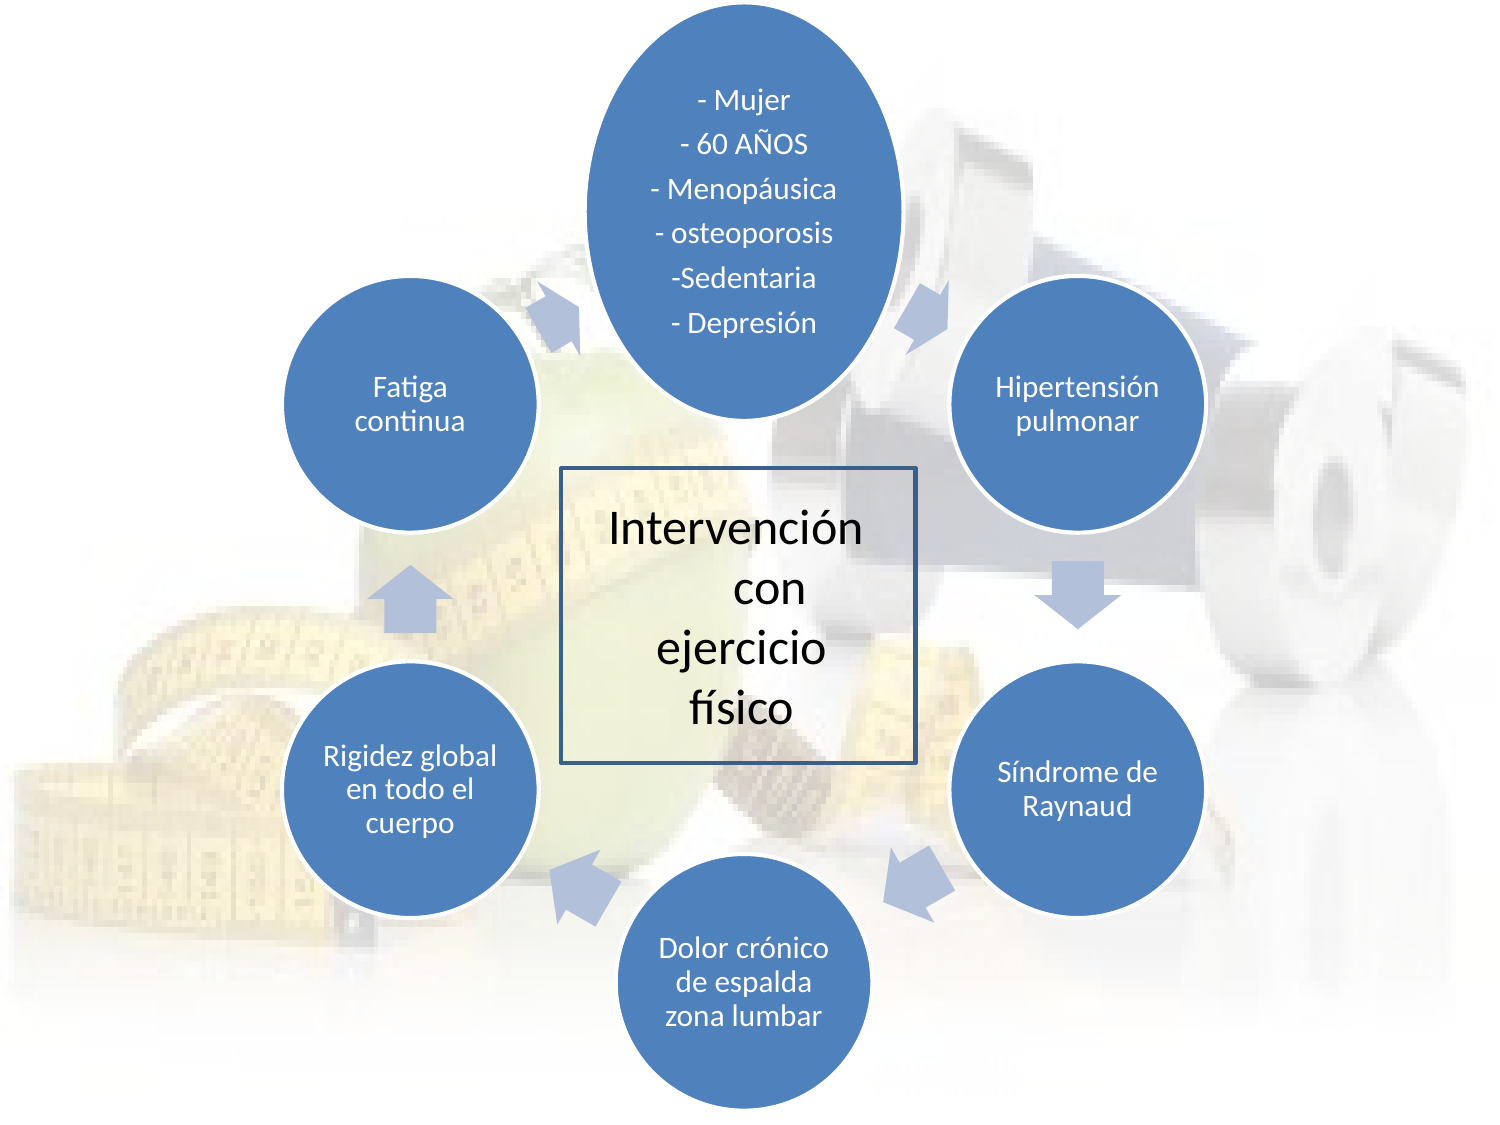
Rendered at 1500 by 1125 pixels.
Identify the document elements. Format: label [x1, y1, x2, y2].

text_box [123, 42, 1365, 1071]
text_box [560, 467, 916, 764]
